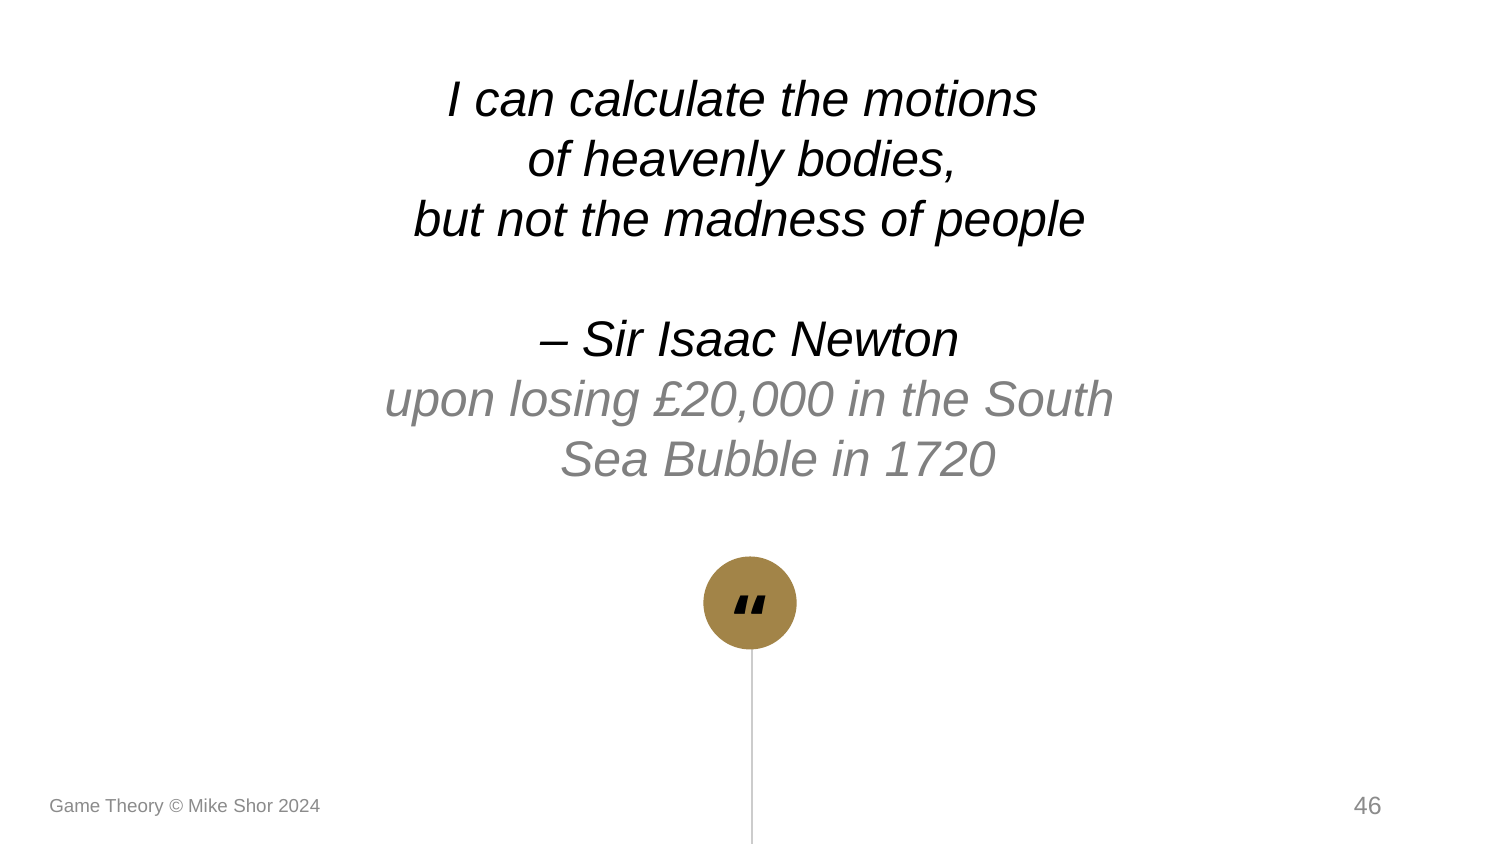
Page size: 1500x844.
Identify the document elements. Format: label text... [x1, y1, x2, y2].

list I can calculate the motions of heavenly bodies, but not the madness of people – Sir Isaac Newton upon losing £20,000 in the South Sea Bubble in 1720 [345, 367, 1155, 502]
slide_number 46 [1059, 782, 1397, 828]
footer Game Theory © Mike Shor 2024 [34, 782, 541, 828]
